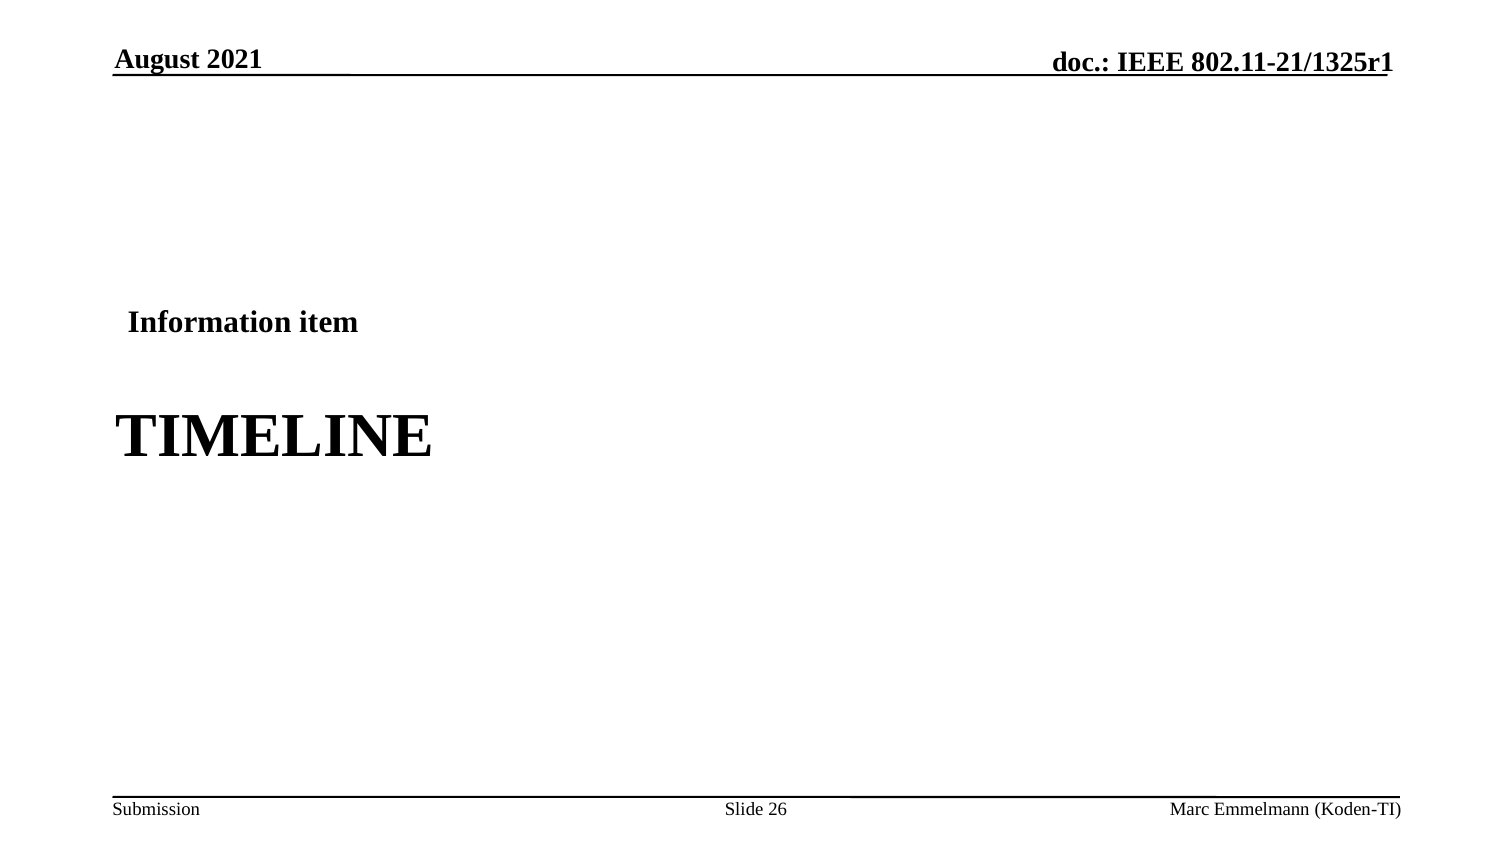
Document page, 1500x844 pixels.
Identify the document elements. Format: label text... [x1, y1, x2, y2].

footer Marc Emmelmann (Koden-TI) [878, 796, 1402, 820]
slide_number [114, 40, 423, 75]
list Information item [112, 161, 1388, 347]
slide_number Slide 26 [712, 796, 800, 842]
title Timeline [100, 386, 1376, 555]
